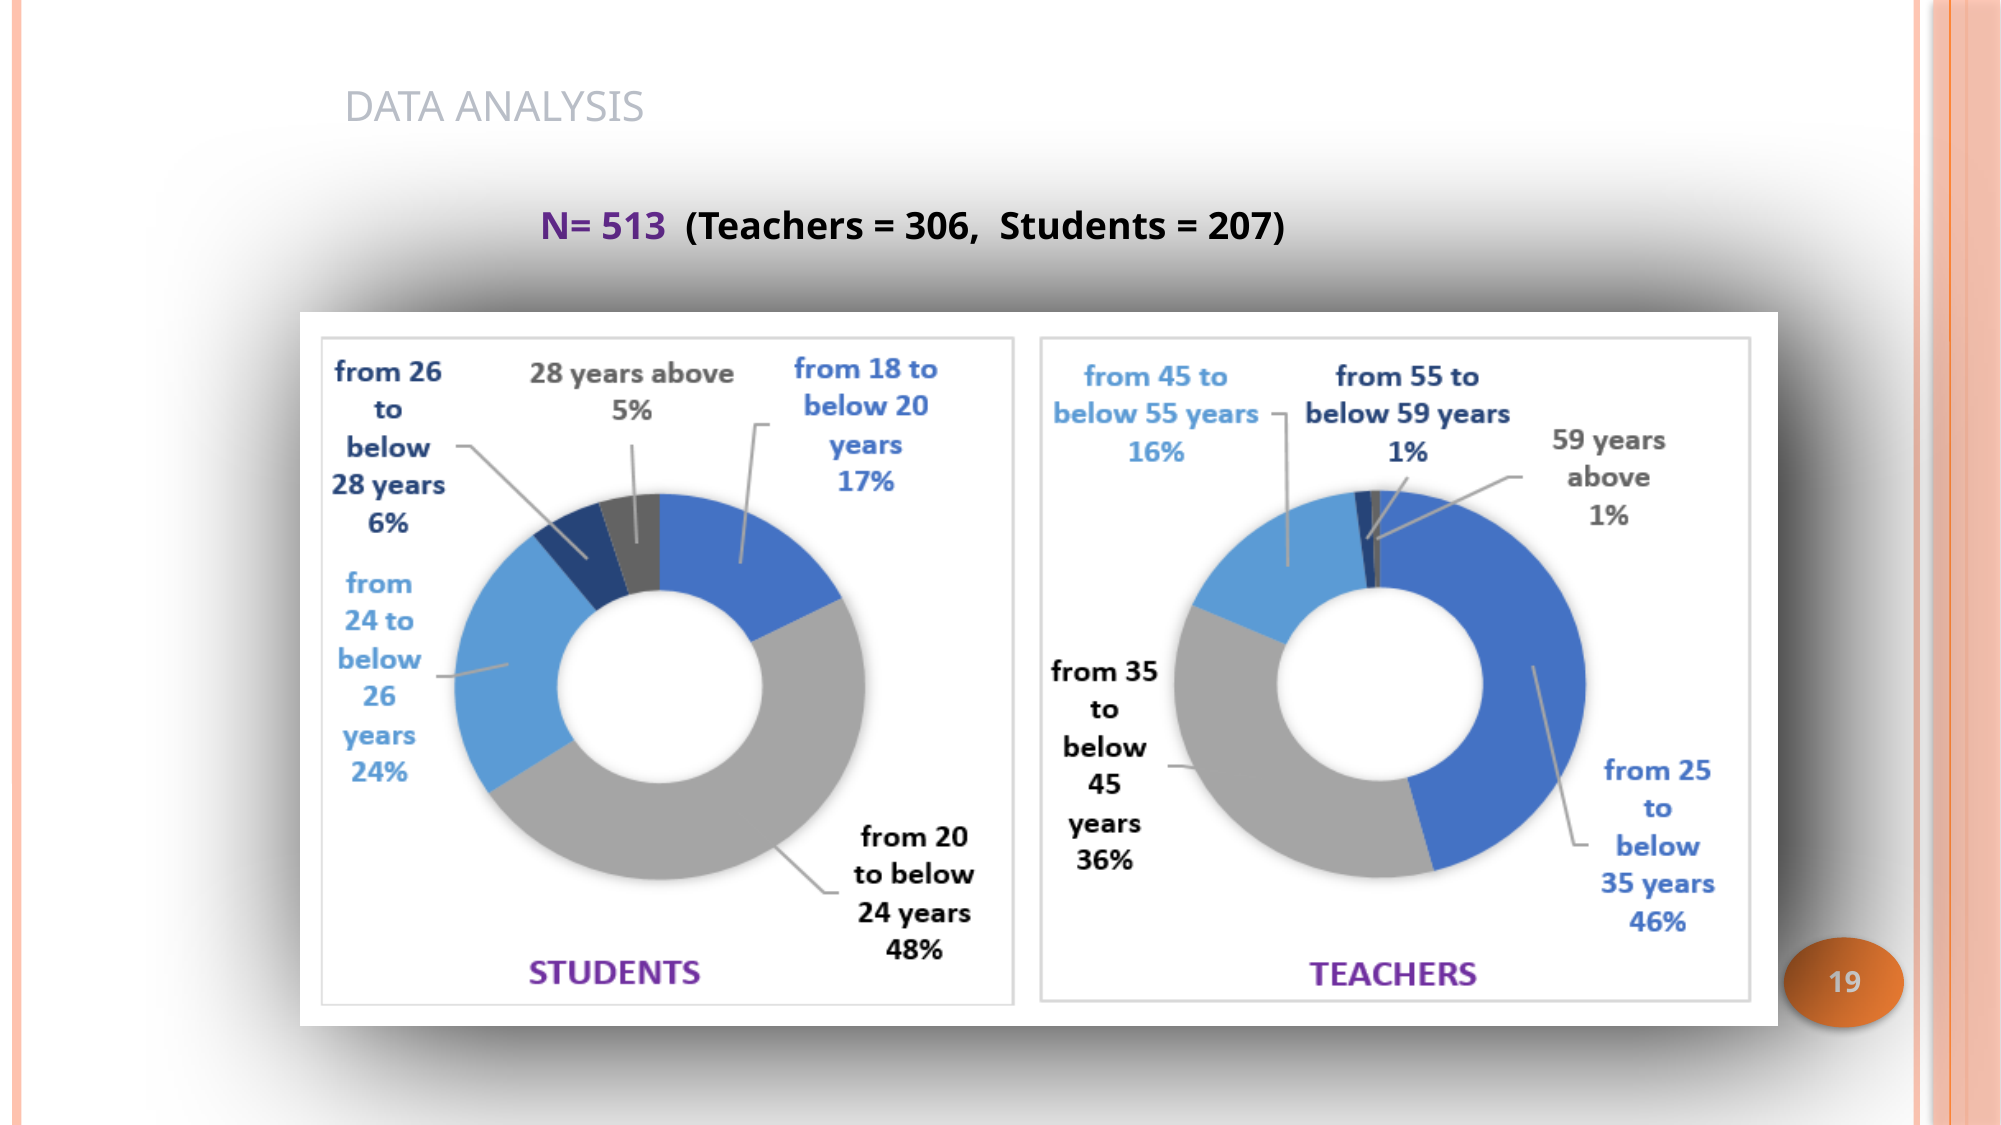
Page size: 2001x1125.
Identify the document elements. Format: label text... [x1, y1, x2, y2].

title Data ANALYSIS [329, 75, 780, 138]
picture [299, 311, 1779, 1027]
